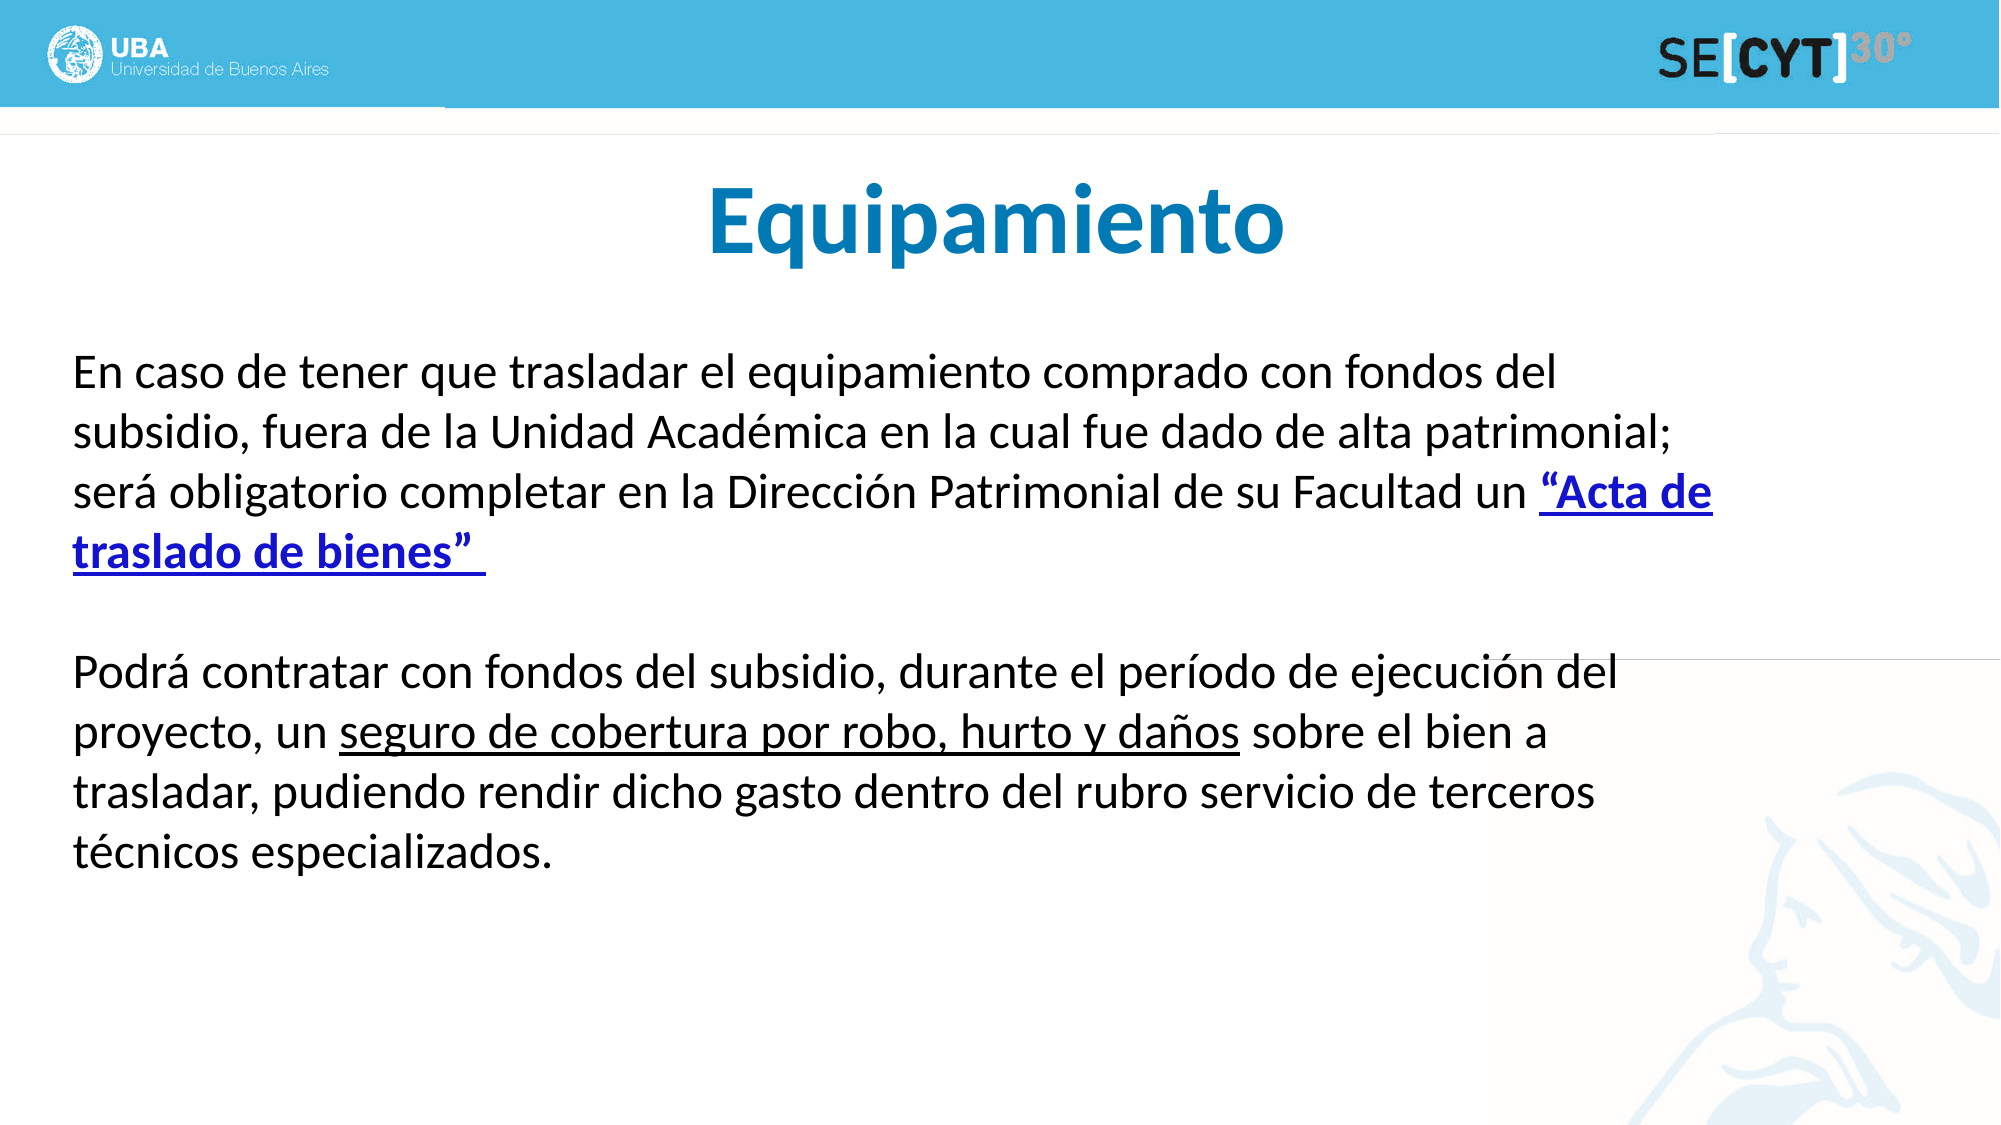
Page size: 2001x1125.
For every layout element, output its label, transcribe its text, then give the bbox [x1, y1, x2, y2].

picture [0, 0, 2001, 1125]
text_box En caso de tener que trasladar el equipamiento comprado con fondos del subsidio, fuera de la Unidad Académica en la cual fue dado de alta patrimonial; será obligatorio completar en la Dirección Patrimonial de su Facultad un “Acta de traslado de bienes” Podrá contratar con fondos del subsidio, durante el período de ejecución del proyecto, un seguro de cobertura por robo, hurto y daños sobre el bien a trasladar, pudiendo rendir dicho gasto dentro del rubro servicio de terceros técnicos especializados. [57, 331, 1747, 887]
text_box Equipamiento [19, 145, 1976, 281]
